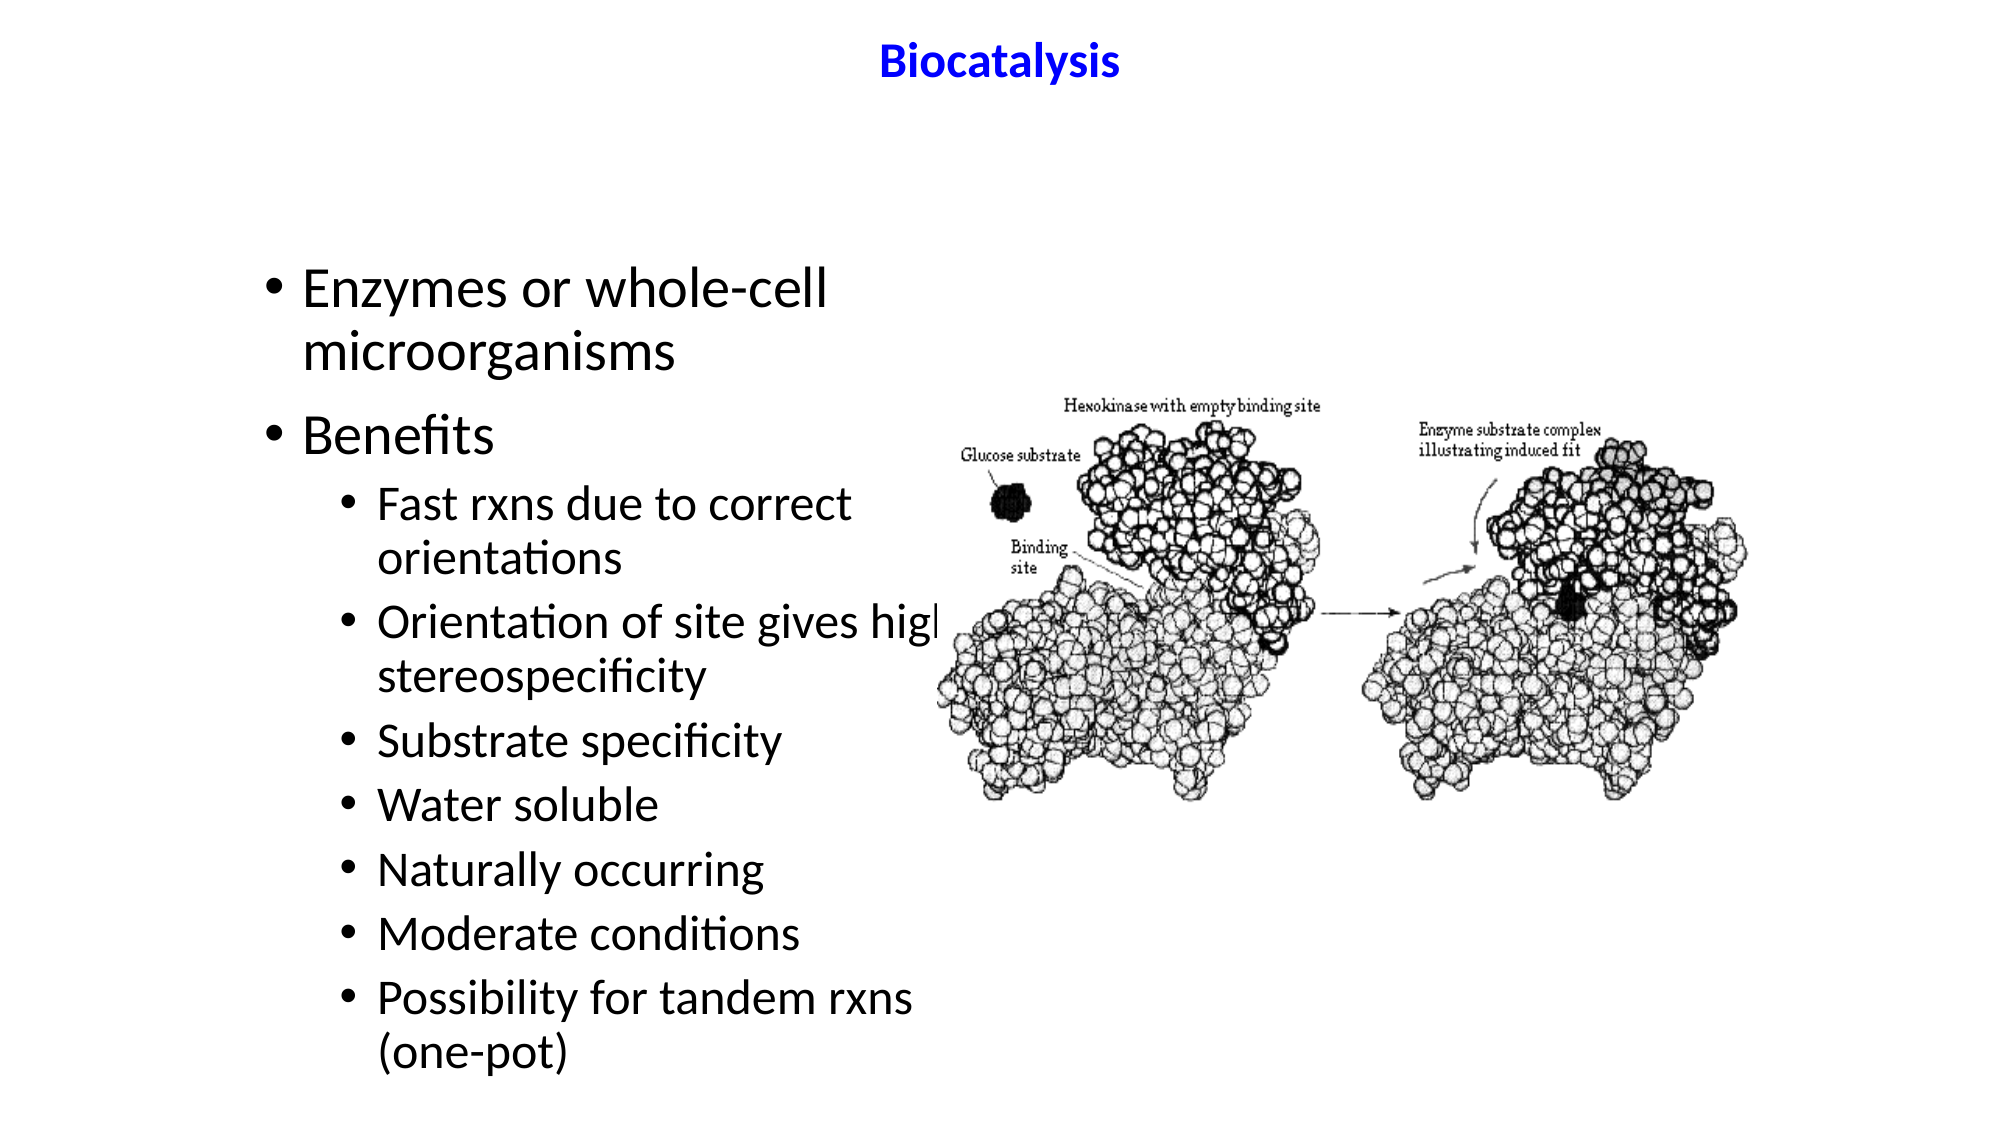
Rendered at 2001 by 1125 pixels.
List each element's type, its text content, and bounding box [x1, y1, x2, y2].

text_box Enzymes or whole-cell microorganisms Benefits Fast rxns due to correct orientations Orientation of site gives high stereospecificity Substrate specificity Water soluble Naturally occurring Moderate conditions Possibility for tandem rxns (one-pot) [249, 249, 1000, 993]
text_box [937, 349, 1750, 810]
text_box Biocatalysis [249, 19, 1750, 95]
